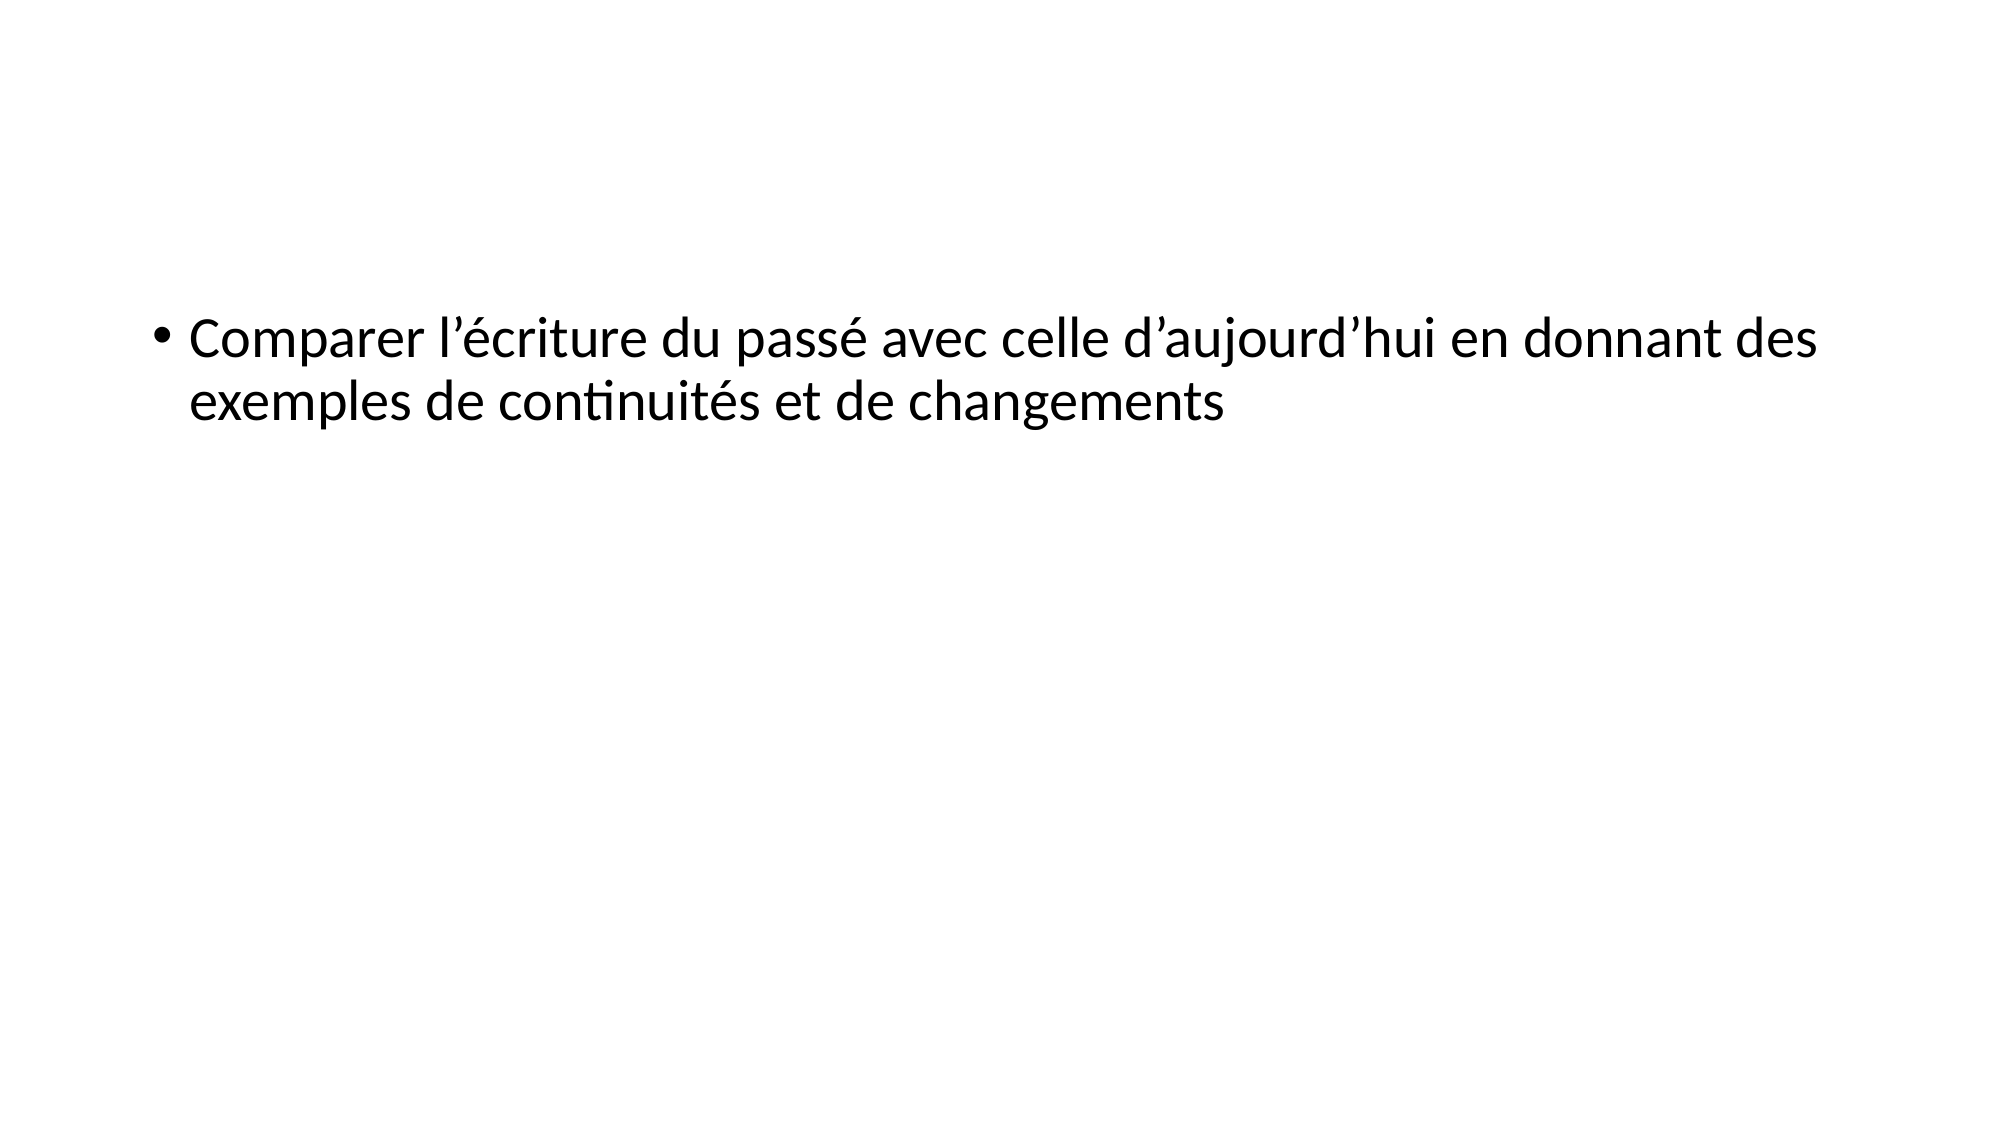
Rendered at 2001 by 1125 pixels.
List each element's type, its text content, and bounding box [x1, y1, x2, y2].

list Comparer l’écriture du passé avec celle d’aujourd’hui en donnant des exemples de continuités et de changements [137, 299, 1863, 1014]
